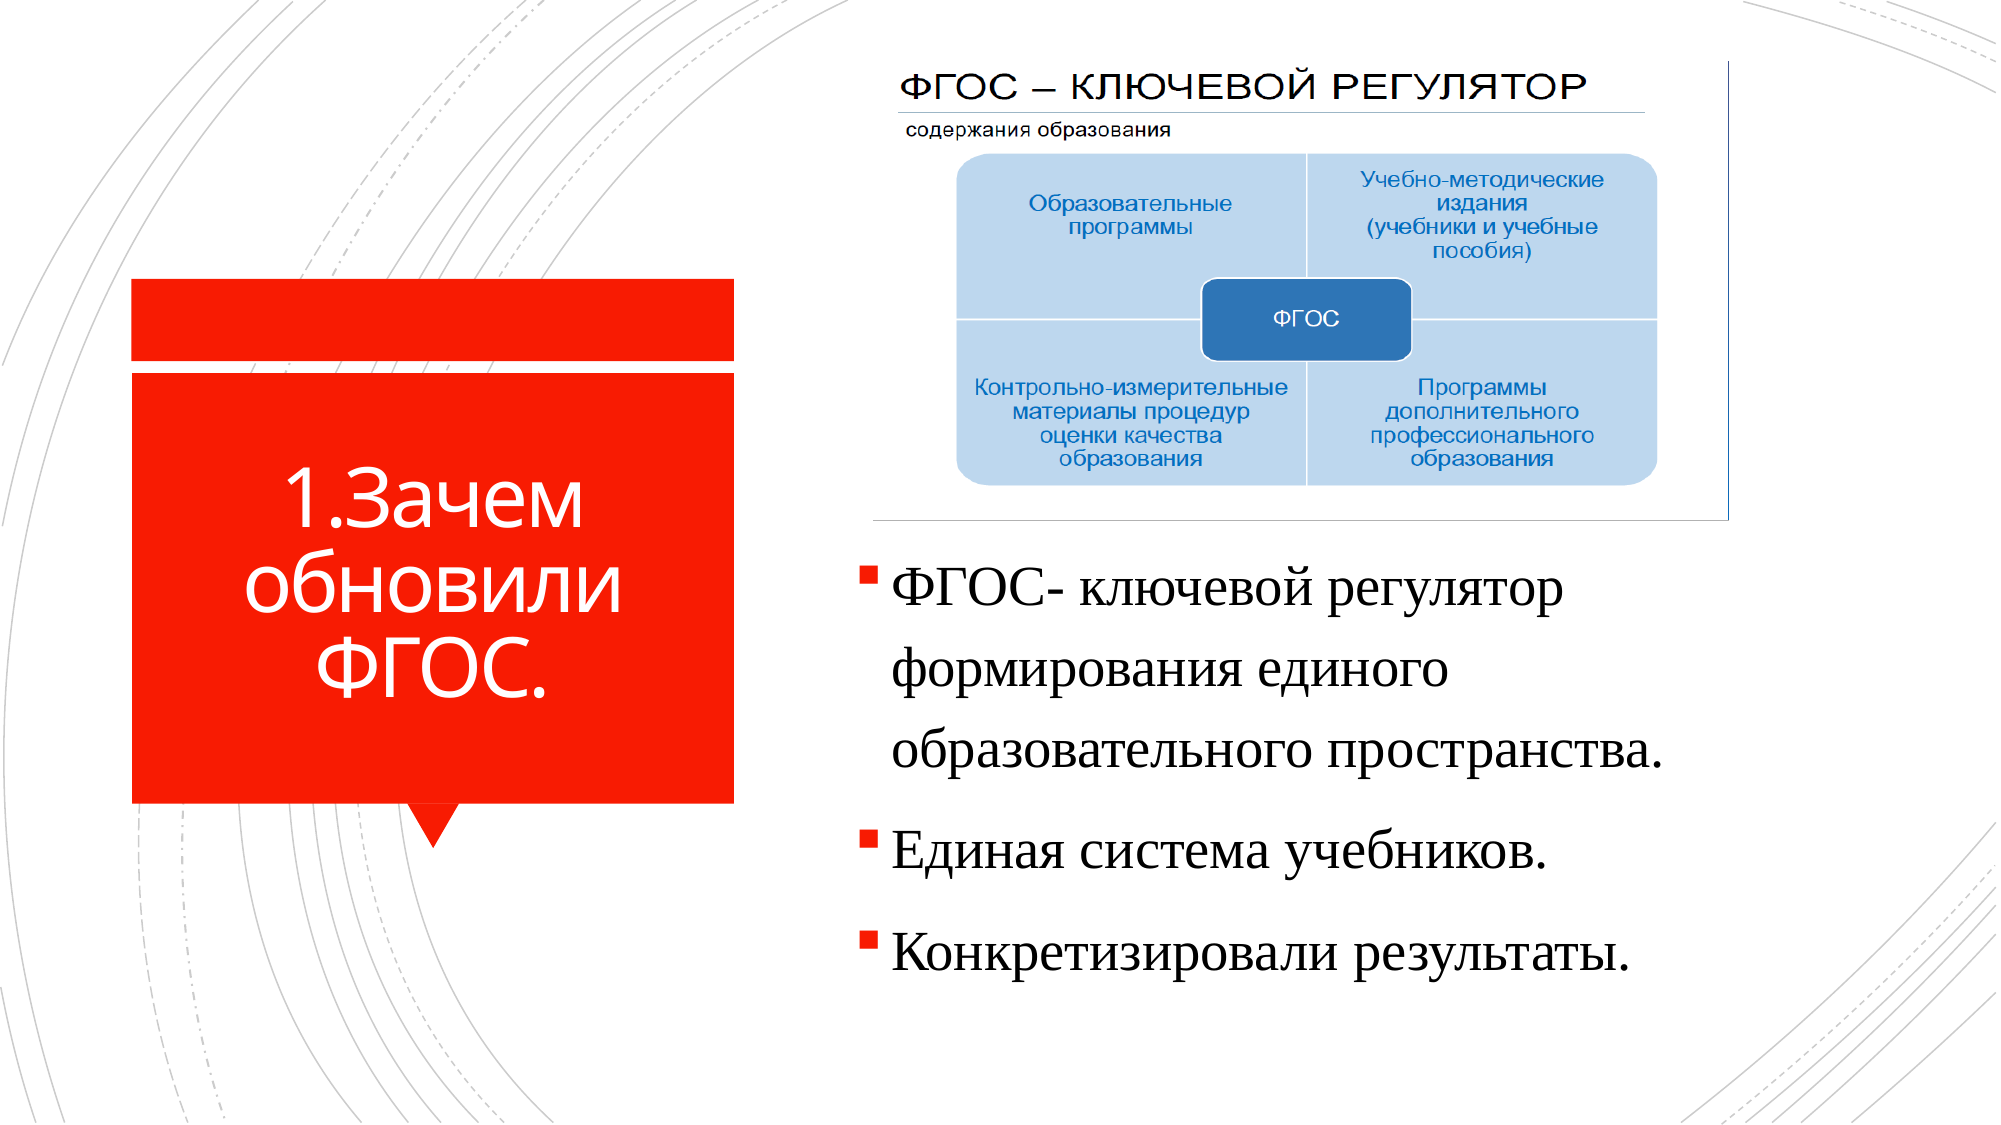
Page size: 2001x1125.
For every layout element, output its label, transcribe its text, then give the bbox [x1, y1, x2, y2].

list ФГОС- ключевой регулятор формирования единого образовательного пространства. Единая система учебников. Конкретизировали результаты. [839, 131, 1871, 993]
title 1.Зачем обновили ФГОС. [145, 385, 720, 789]
picture [873, 60, 1729, 521]
